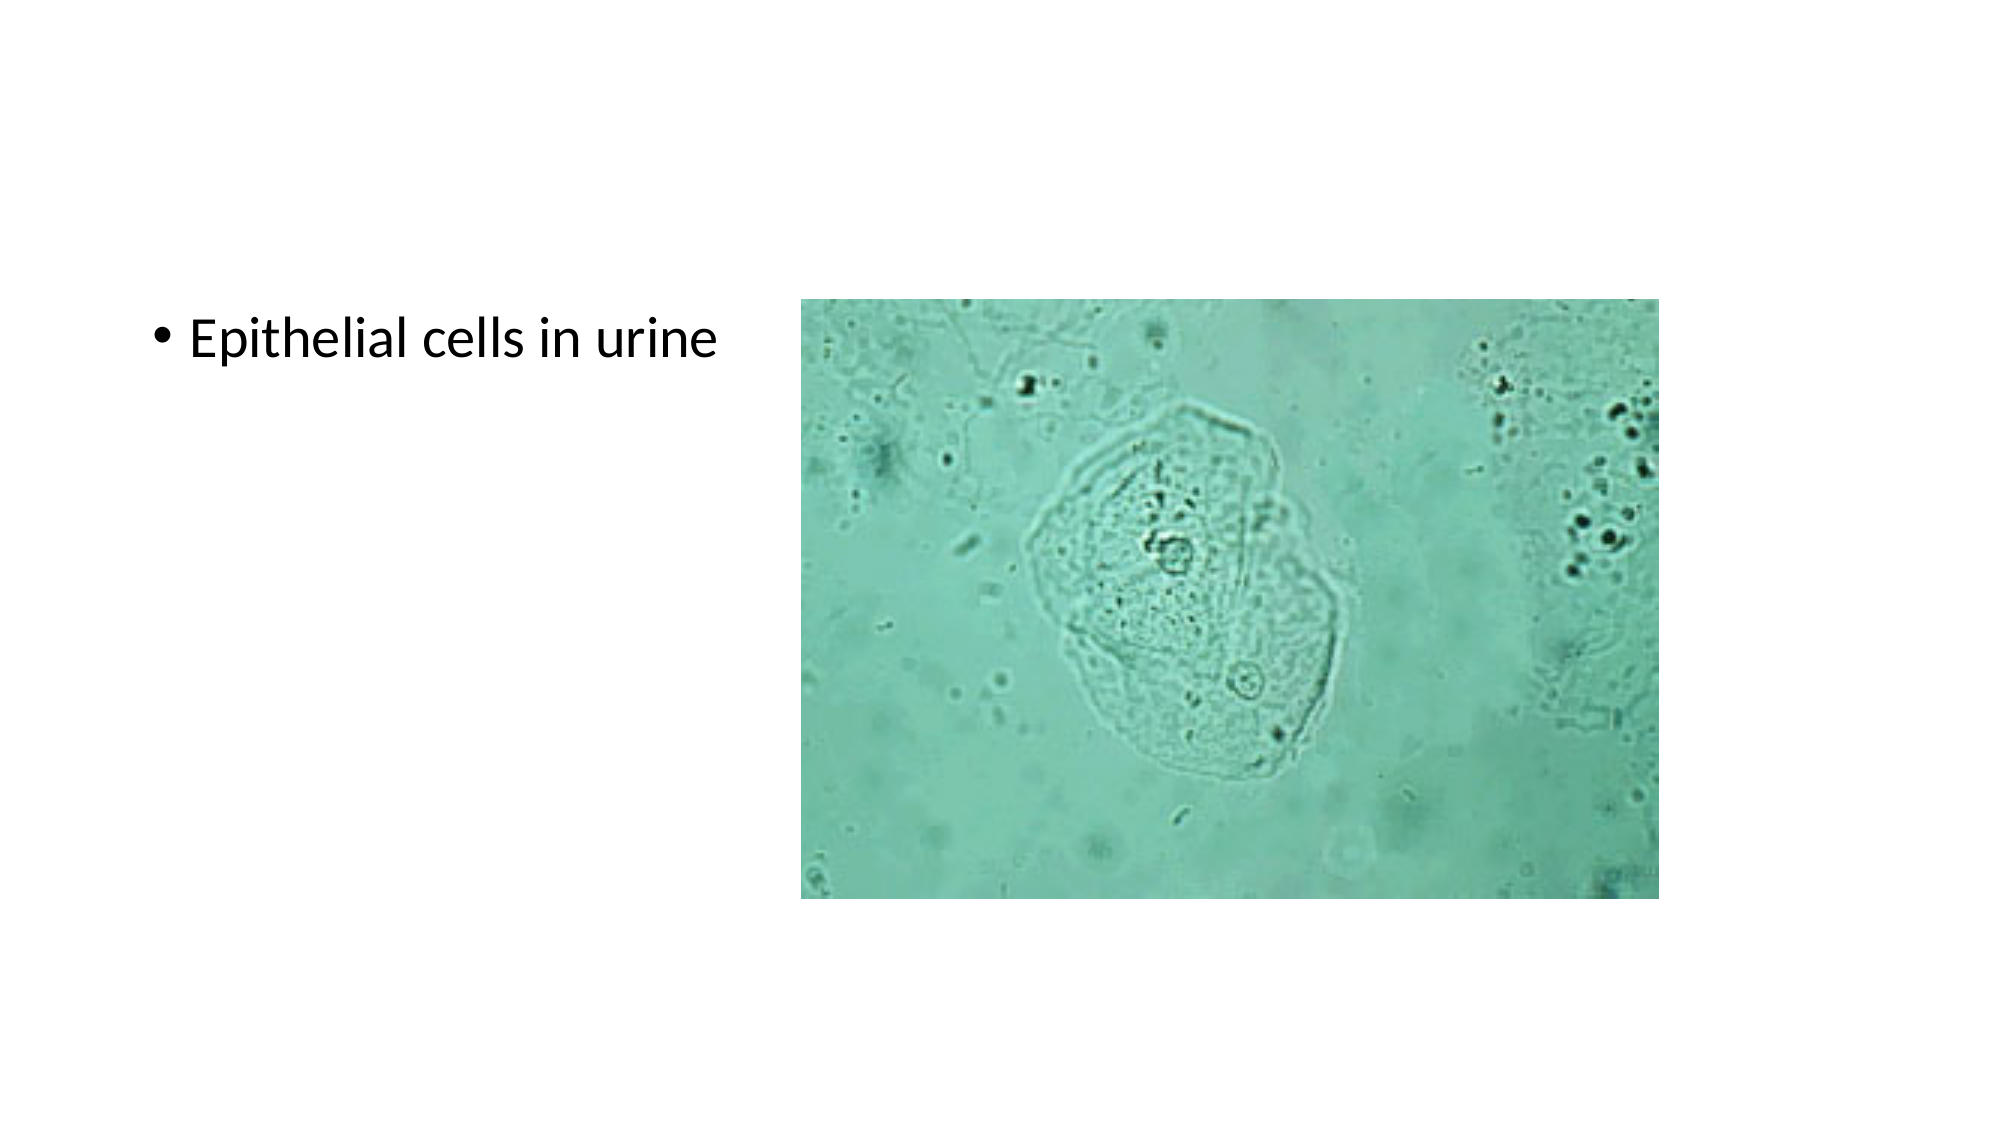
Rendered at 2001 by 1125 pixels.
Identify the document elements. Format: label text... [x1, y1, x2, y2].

list Epithelial cells in urine [137, 299, 1863, 1014]
picture [801, 299, 1659, 899]
